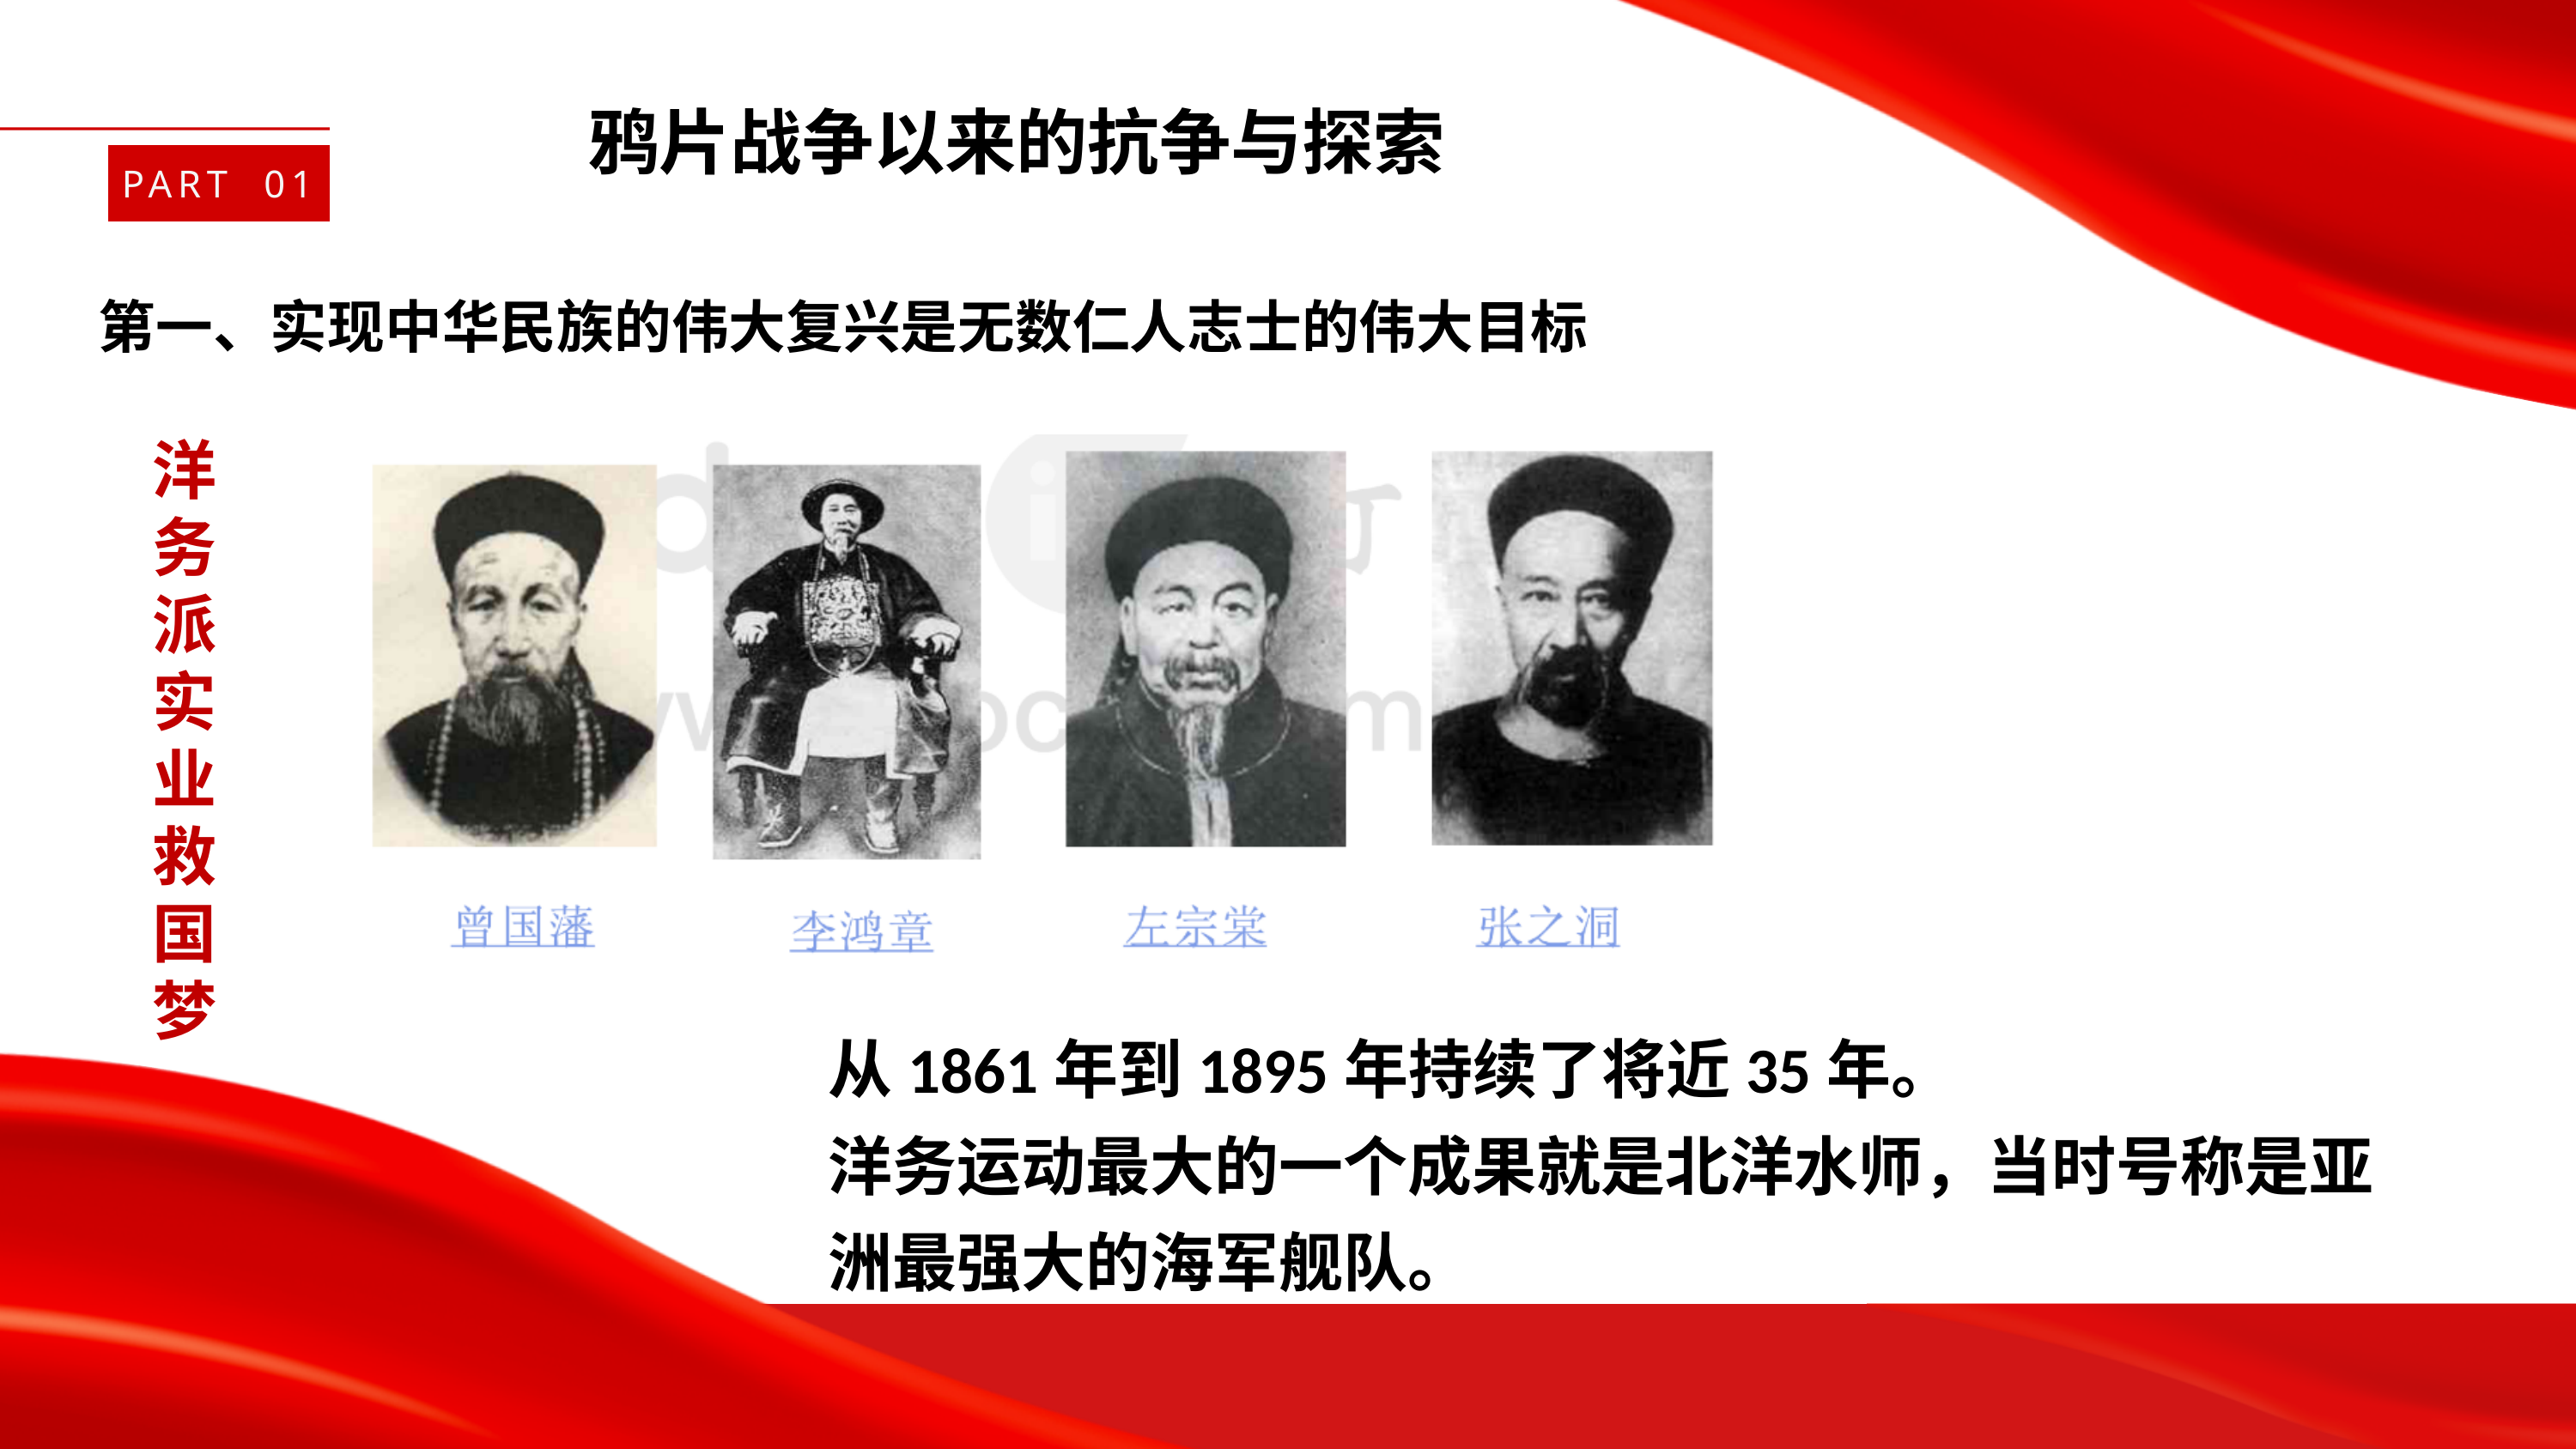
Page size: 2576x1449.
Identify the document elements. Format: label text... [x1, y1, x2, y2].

text_box 从1861年到1895年持续了将近35年。 洋务运动最大的一个成果就是北洋水师，当时号称是亚洲最强大的海军舰队。 [815, 1003, 2449, 1300]
text_box 洋务派实业救国梦 [139, 422, 271, 1054]
picture [0, 1046, 1331, 1449]
picture [1571, 0, 2576, 410]
text_box 鸦片战争以来的抗争与探索 [483, 91, 1551, 190]
text_box PART 01 [121, 161, 330, 206]
picture [321, 433, 1738, 965]
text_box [1337, 1303, 1866, 1449]
text_box 第一、实现中华民族的伟大复兴是无数仁人志士的伟大目标 [85, 284, 1674, 366]
text_box [107, 144, 330, 222]
picture [1867, 1303, 2576, 1449]
